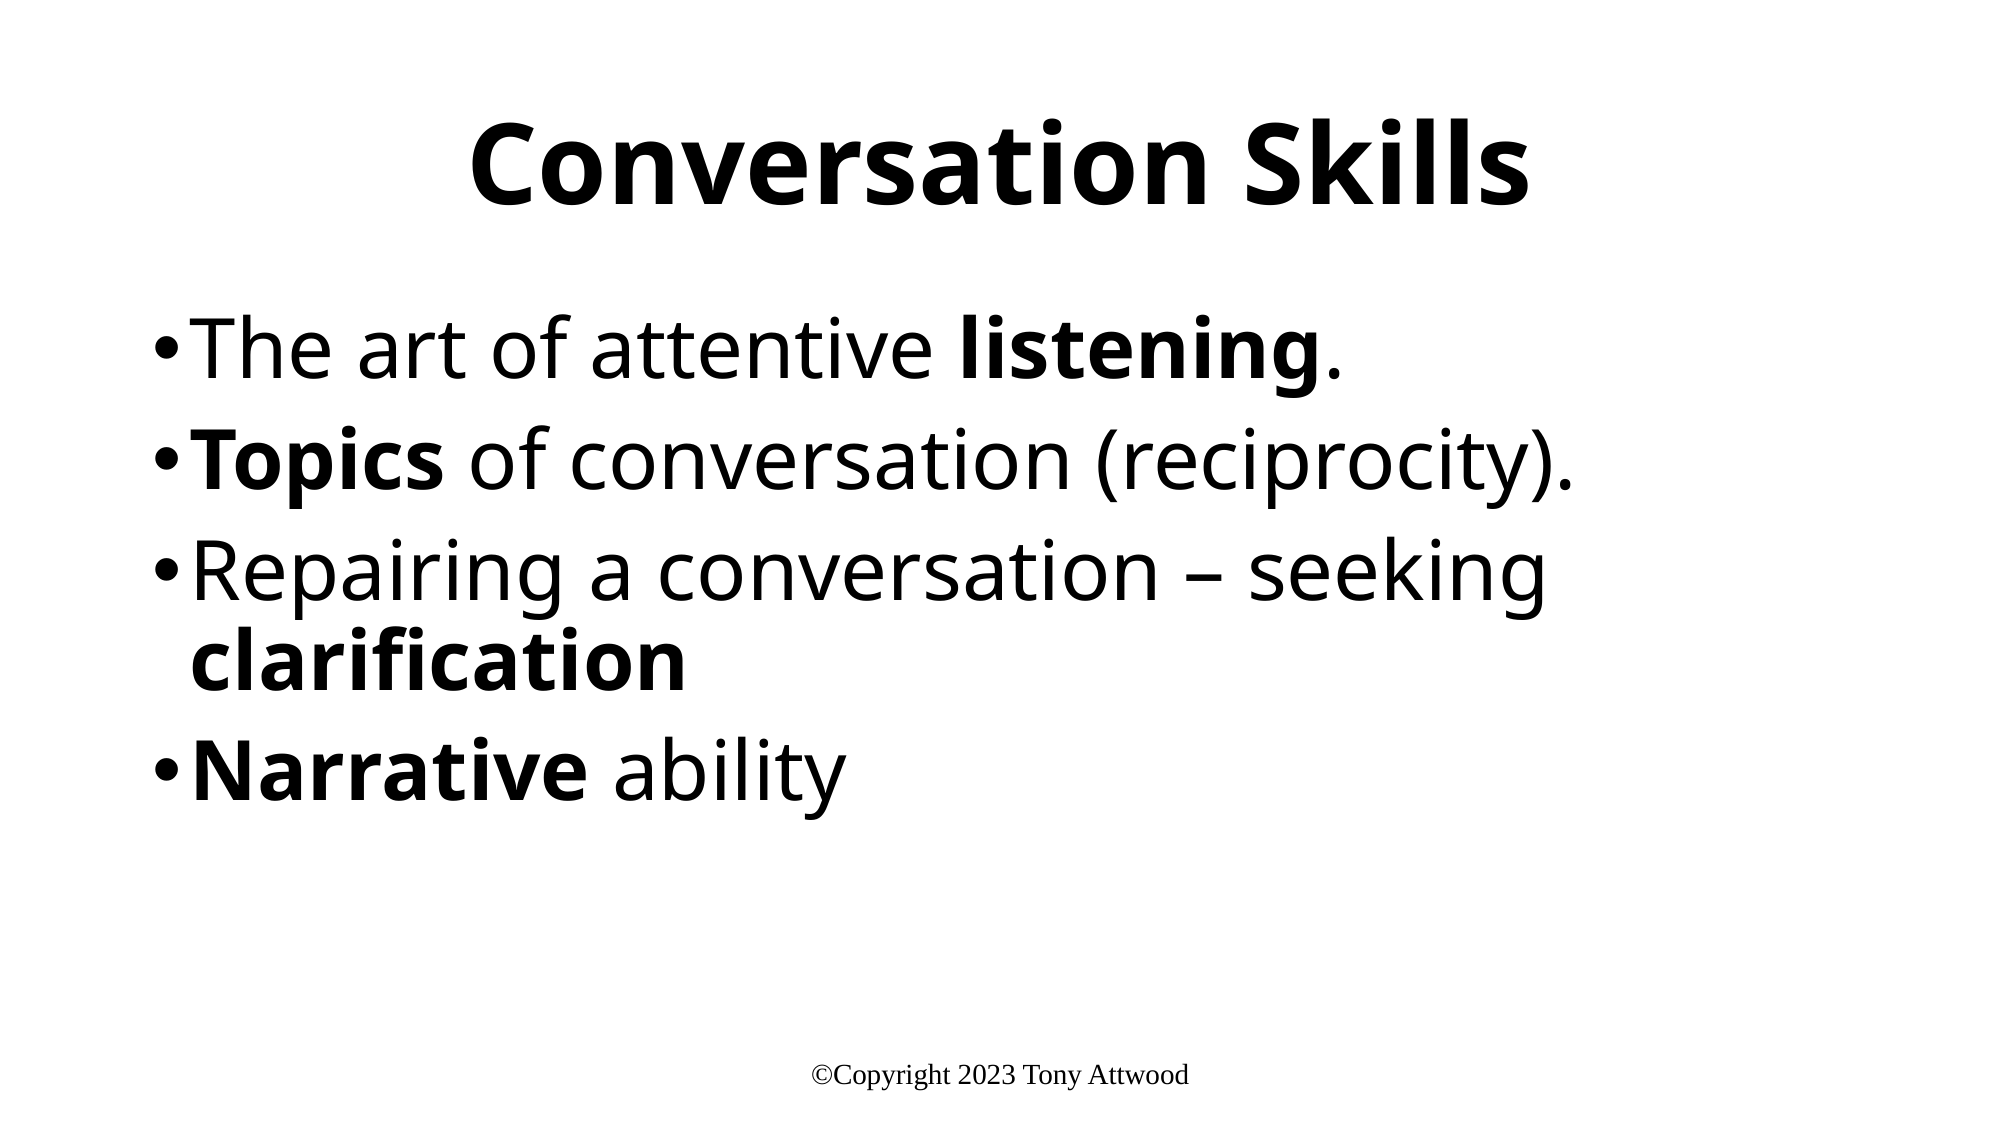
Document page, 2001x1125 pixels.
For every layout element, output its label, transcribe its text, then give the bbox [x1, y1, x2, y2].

title Conversation Skills [137, 59, 1863, 278]
list The art of attentive listening. Topics of conversation (reciprocity). Repairing a conversation – seeking clarification Narrative ability [137, 299, 1863, 1014]
footer ©Copyright 2023 Tony Attwood [662, 1042, 1338, 1103]
